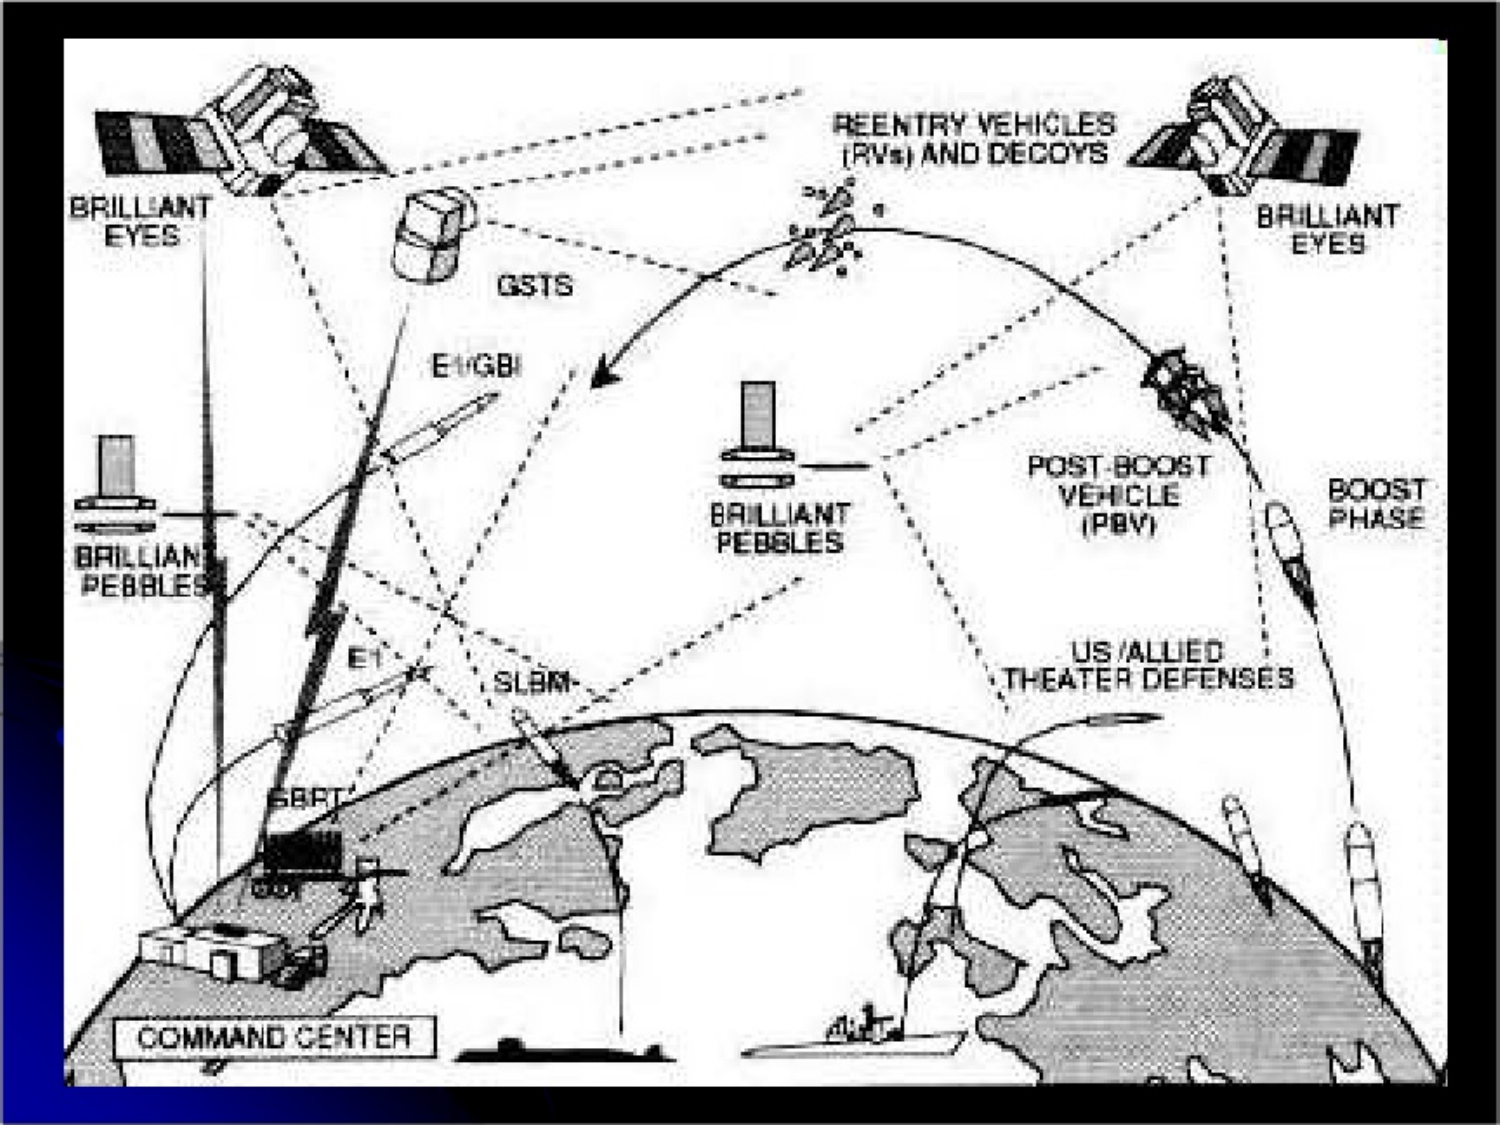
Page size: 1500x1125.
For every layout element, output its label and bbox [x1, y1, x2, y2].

list [0, 0, 1500, 1125]
